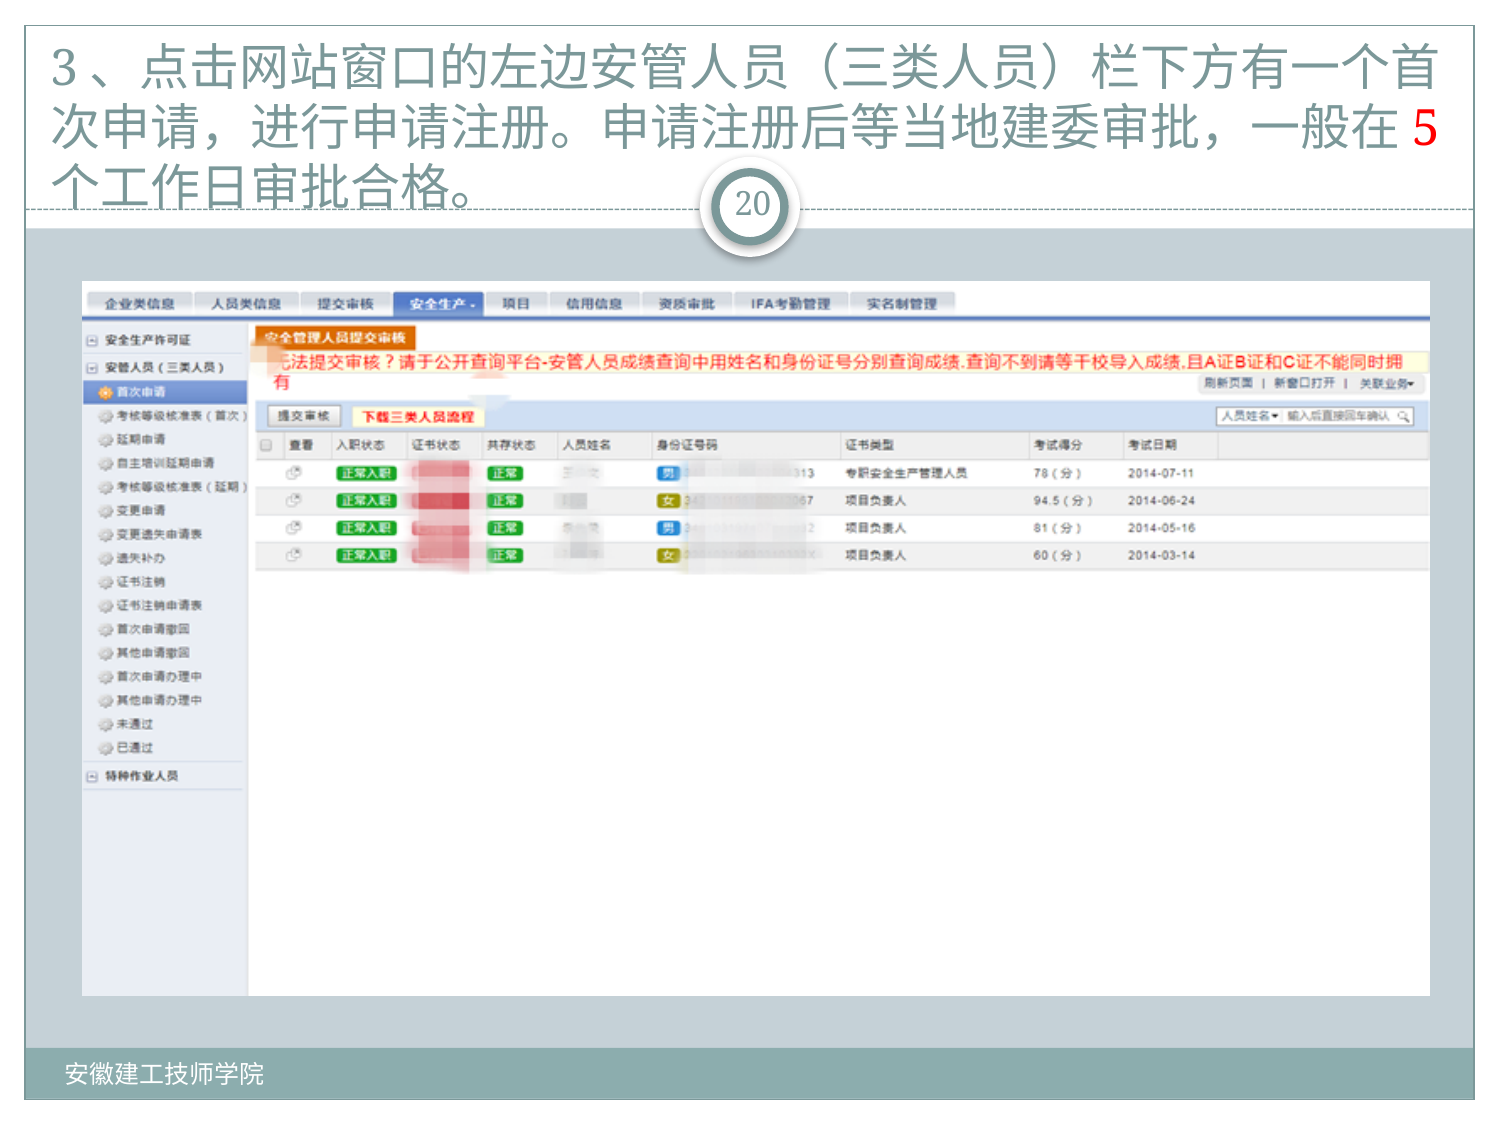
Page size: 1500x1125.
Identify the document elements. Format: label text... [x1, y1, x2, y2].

title 3、点击网站窗口的左边安管人员（三类人员）栏下方有一个首次申请，进行申请注册。申请注册后等当地建委审批，一般在5个工作日审批合格。 [35, 23, 1465, 223]
slide_number 20 [715, 168, 791, 241]
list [81, 280, 1430, 997]
footer 安徽建工技师学院 [50, 1051, 638, 1112]
